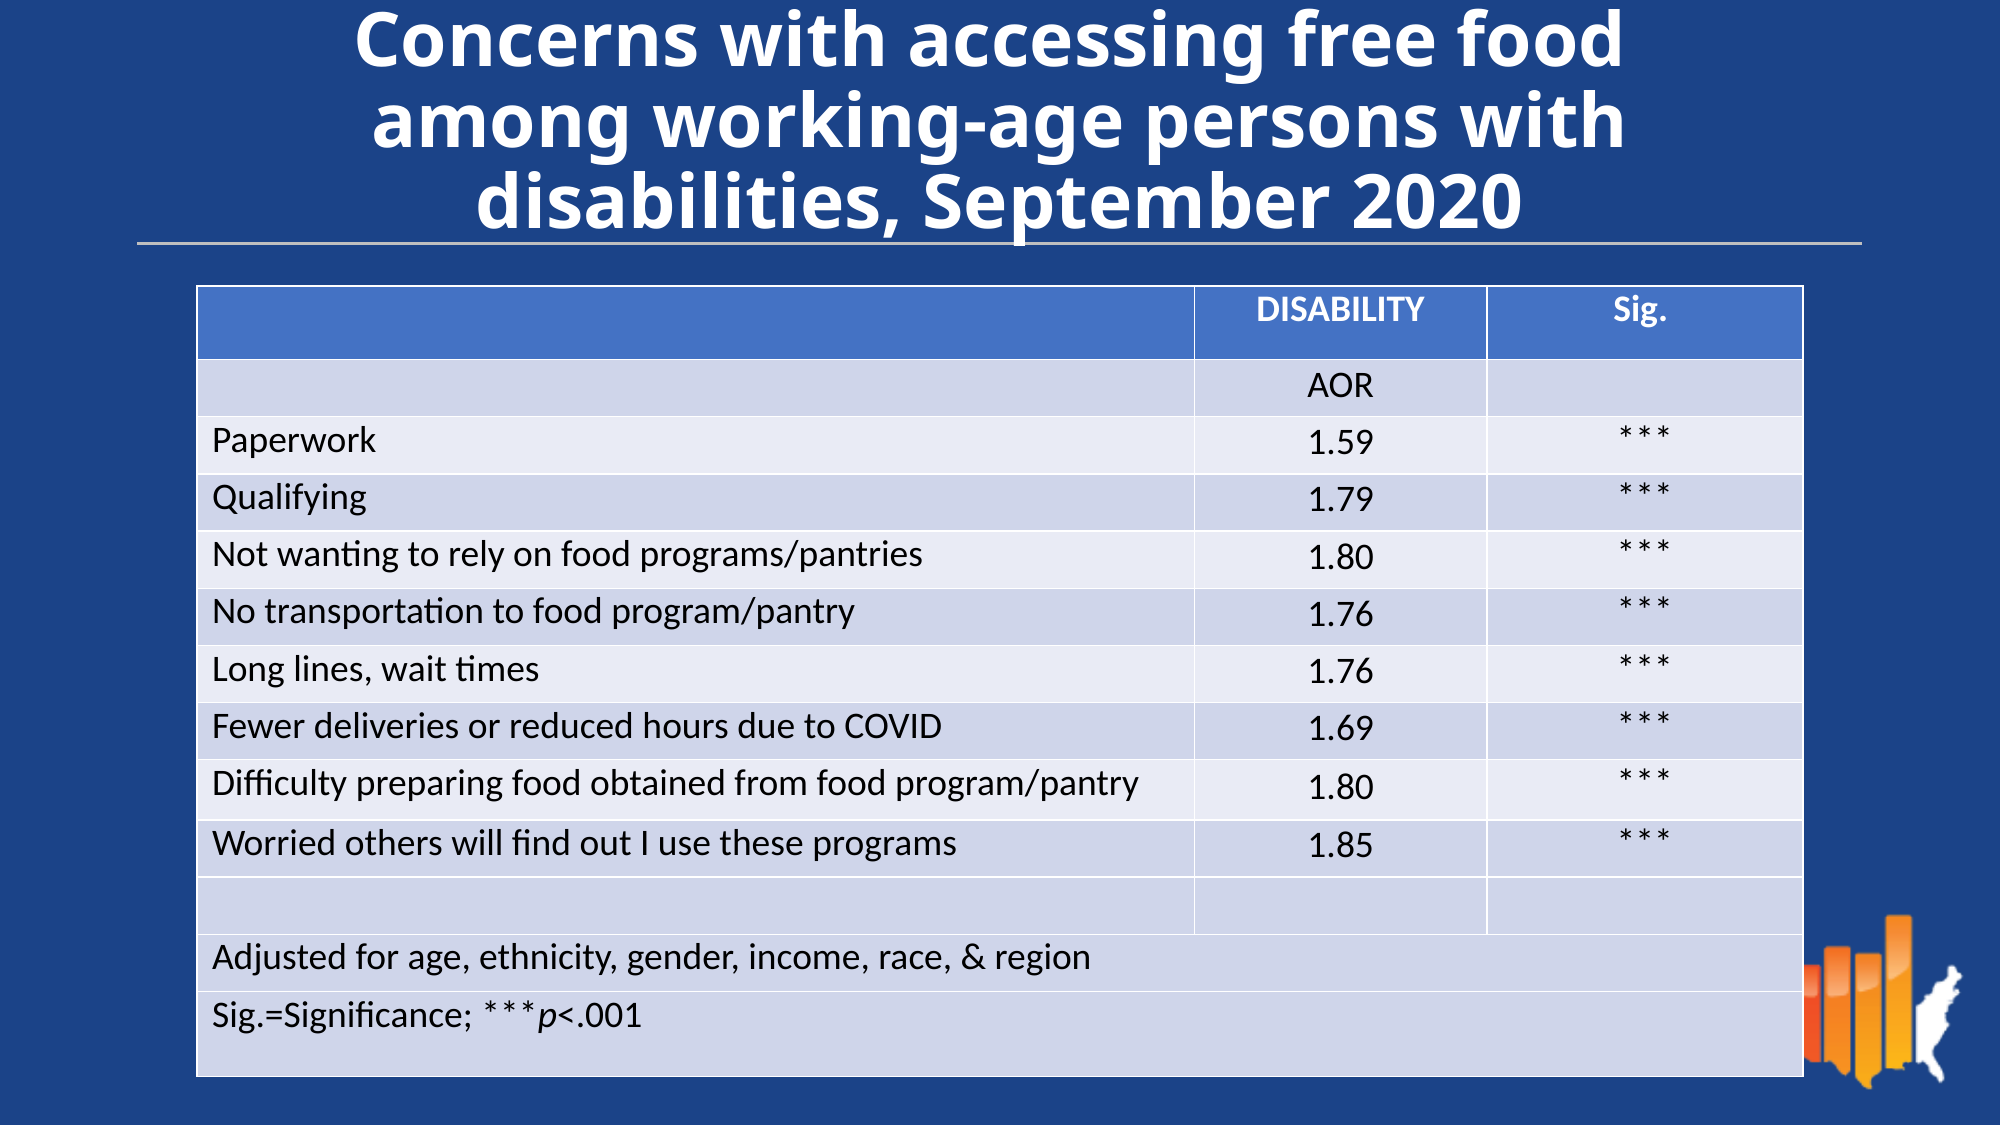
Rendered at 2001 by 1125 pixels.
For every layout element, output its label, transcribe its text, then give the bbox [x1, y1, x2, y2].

table_cell ​​ [1488, 360, 1802, 416]
table_cell ***​​ [1488, 760, 1802, 819]
table_cell [198, 878, 1194, 934]
table_cell 1.85​​ [1195, 821, 1486, 876]
table_cell Difficulty preparing food obtained from food program/pantry​​ [198, 760, 1194, 819]
table_header Sig. ​​ [1488, 287, 1802, 359]
table_cell AOR​​ [1195, 360, 1486, 416]
table_cell 1.80​​ [1195, 532, 1486, 588]
table_cell 1.69​​ [1195, 703, 1486, 759]
table_cell Not wanting to rely on food programs/pantries​​ [198, 532, 1194, 588]
table_cell [1488, 878, 1802, 934]
table_cell ***​​ [1488, 589, 1802, 645]
table_cell ​​ [198, 360, 1194, 416]
table_header DISABILITY​​ [1195, 287, 1486, 359]
table_cell 1.80​​ [1195, 760, 1486, 819]
text_box [256, 180, 2000, 286]
table_cell No transportation to food program/pantry​​ [198, 589, 1194, 645]
table_cell Worried others will find out I use these programs​​ [198, 821, 1194, 876]
table_cell Qualify​​ing [198, 475, 1194, 530]
table_cell Fewer deliveries or reduced hours due to COVID​​ [198, 703, 1194, 759]
table_cell Paperwork​​ [198, 417, 1194, 473]
table_cell Long lines, wait times​​ [198, 646, 1194, 702]
table_cell Sig.=Significance; ***p<.001​​ [198, 992, 1802, 1076]
table_cell ***​​ [1488, 821, 1802, 876]
table_cell 1.59​​ [1195, 417, 1486, 473]
table_cell ***​​ [1488, 475, 1802, 530]
table_cell ***​​ [1488, 417, 1802, 473]
table_cell ***​​ [1488, 532, 1802, 588]
title Concerns with accessing free food among working-age persons with disabilities, September 2020 [137, 108, 1863, 253]
table_header ​​ [198, 287, 1194, 359]
table_cell 1.79​​ [1195, 475, 1486, 530]
table_cell ***​​ [1488, 703, 1802, 759]
table_cell [1195, 878, 1486, 934]
table_cell 1.76​​ [1195, 646, 1486, 702]
picture [1722, 894, 1972, 1113]
table_cell ***​​ [1488, 646, 1802, 702]
table_cell 1.76​​ [1195, 589, 1486, 645]
table_cell Adjusted for age, ethnicity, gender, income, race, & region [198, 935, 1802, 991]
